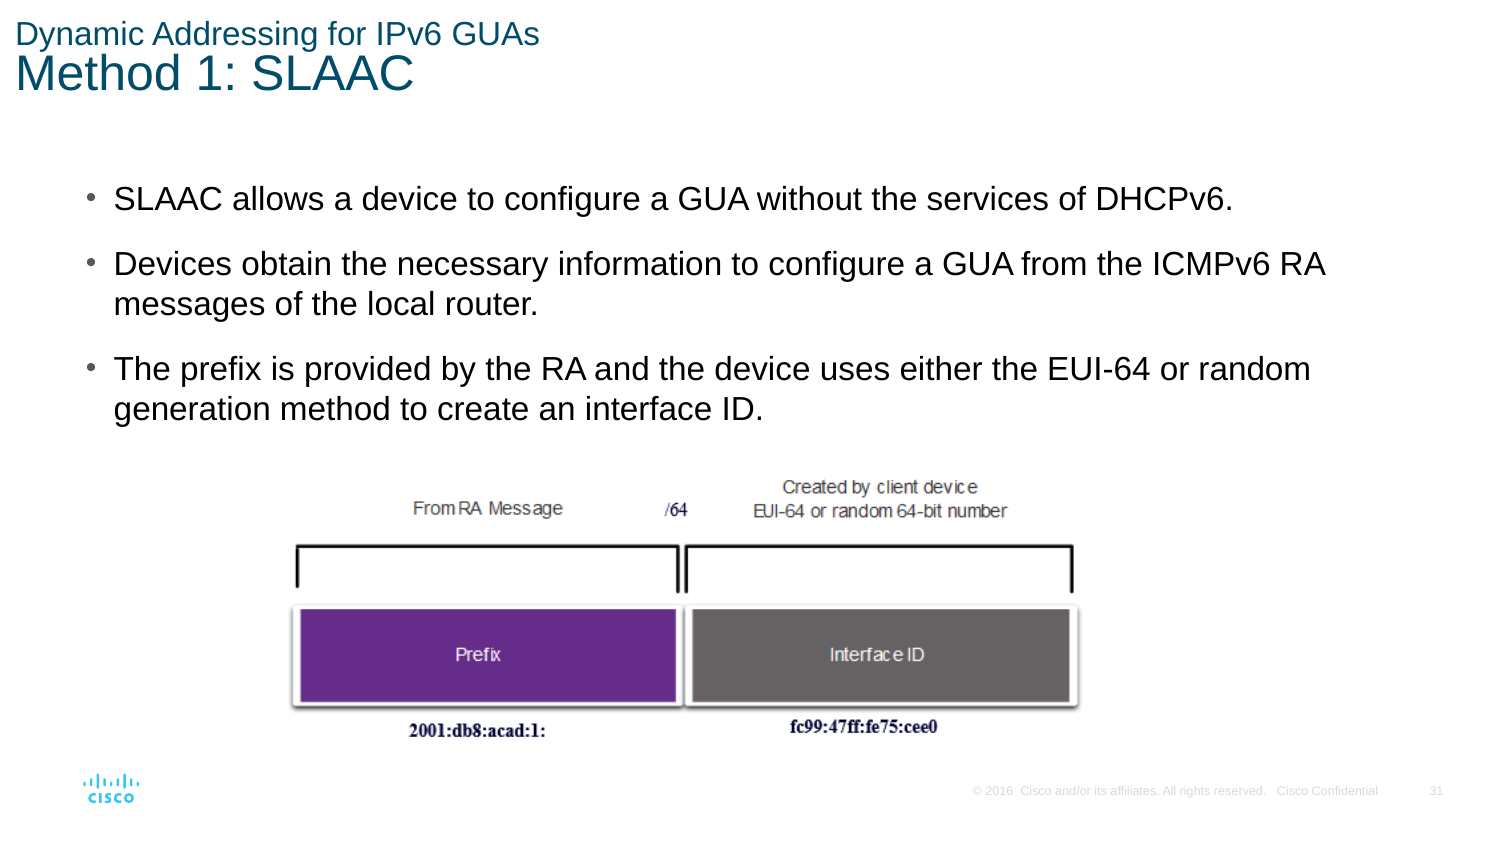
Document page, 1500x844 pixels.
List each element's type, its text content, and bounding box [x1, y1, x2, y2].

picture [272, 467, 1103, 750]
title Dynamic Addressing for IPv6 GUAs Method 1: SLAAC [0, 0, 1369, 121]
list SLAAC allows a device to configure a GUA without the services of DHCPv6. Devices obtain the necessary information to configure a GUA from the ICMPv6 RA messages of the local router. The prefix is provided by the RA and the device uses either the EUI-64 or random generation method to create an interface ID. [70, 169, 1406, 442]
